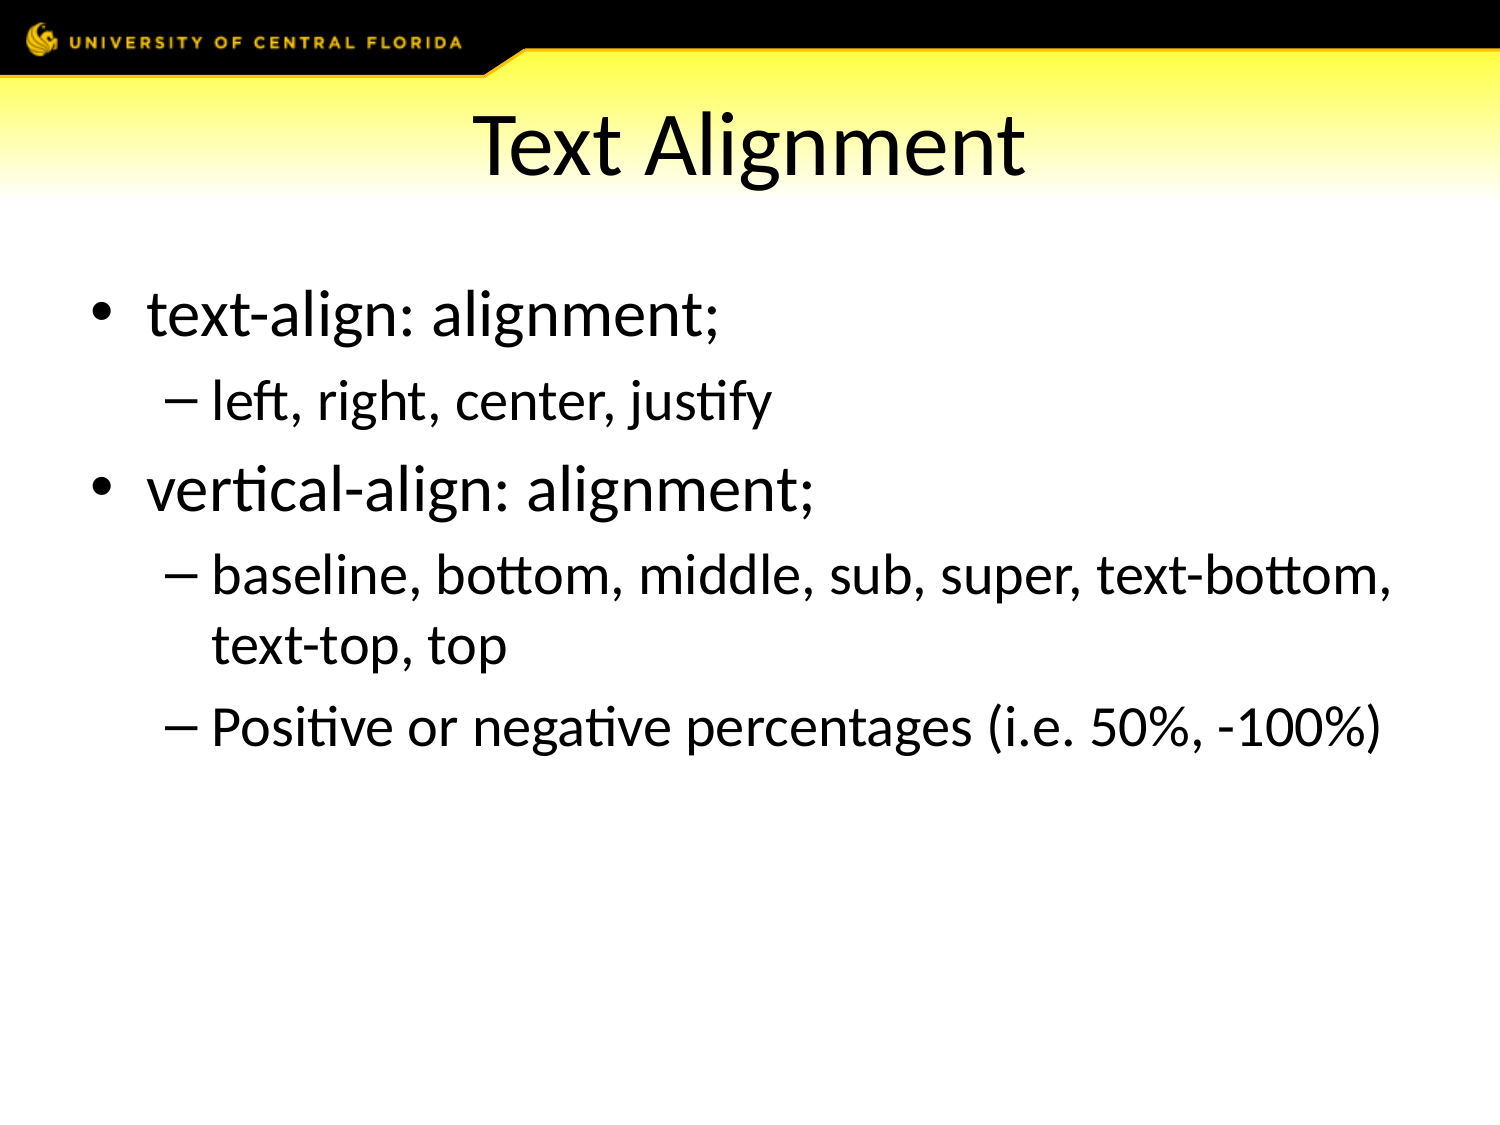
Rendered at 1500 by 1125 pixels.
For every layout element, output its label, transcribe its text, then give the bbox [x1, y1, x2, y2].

list text-align: alignment; left, right, center, justify vertical-align: alignment; baseline, bottom, middle, sub, super, text-bottom, text-top, top Positive or negative percentages (i.e. 50%, -100%) [75, 262, 1425, 1005]
title Text Alignment [75, 45, 1425, 233]
picture [0, 0, 484, 74]
